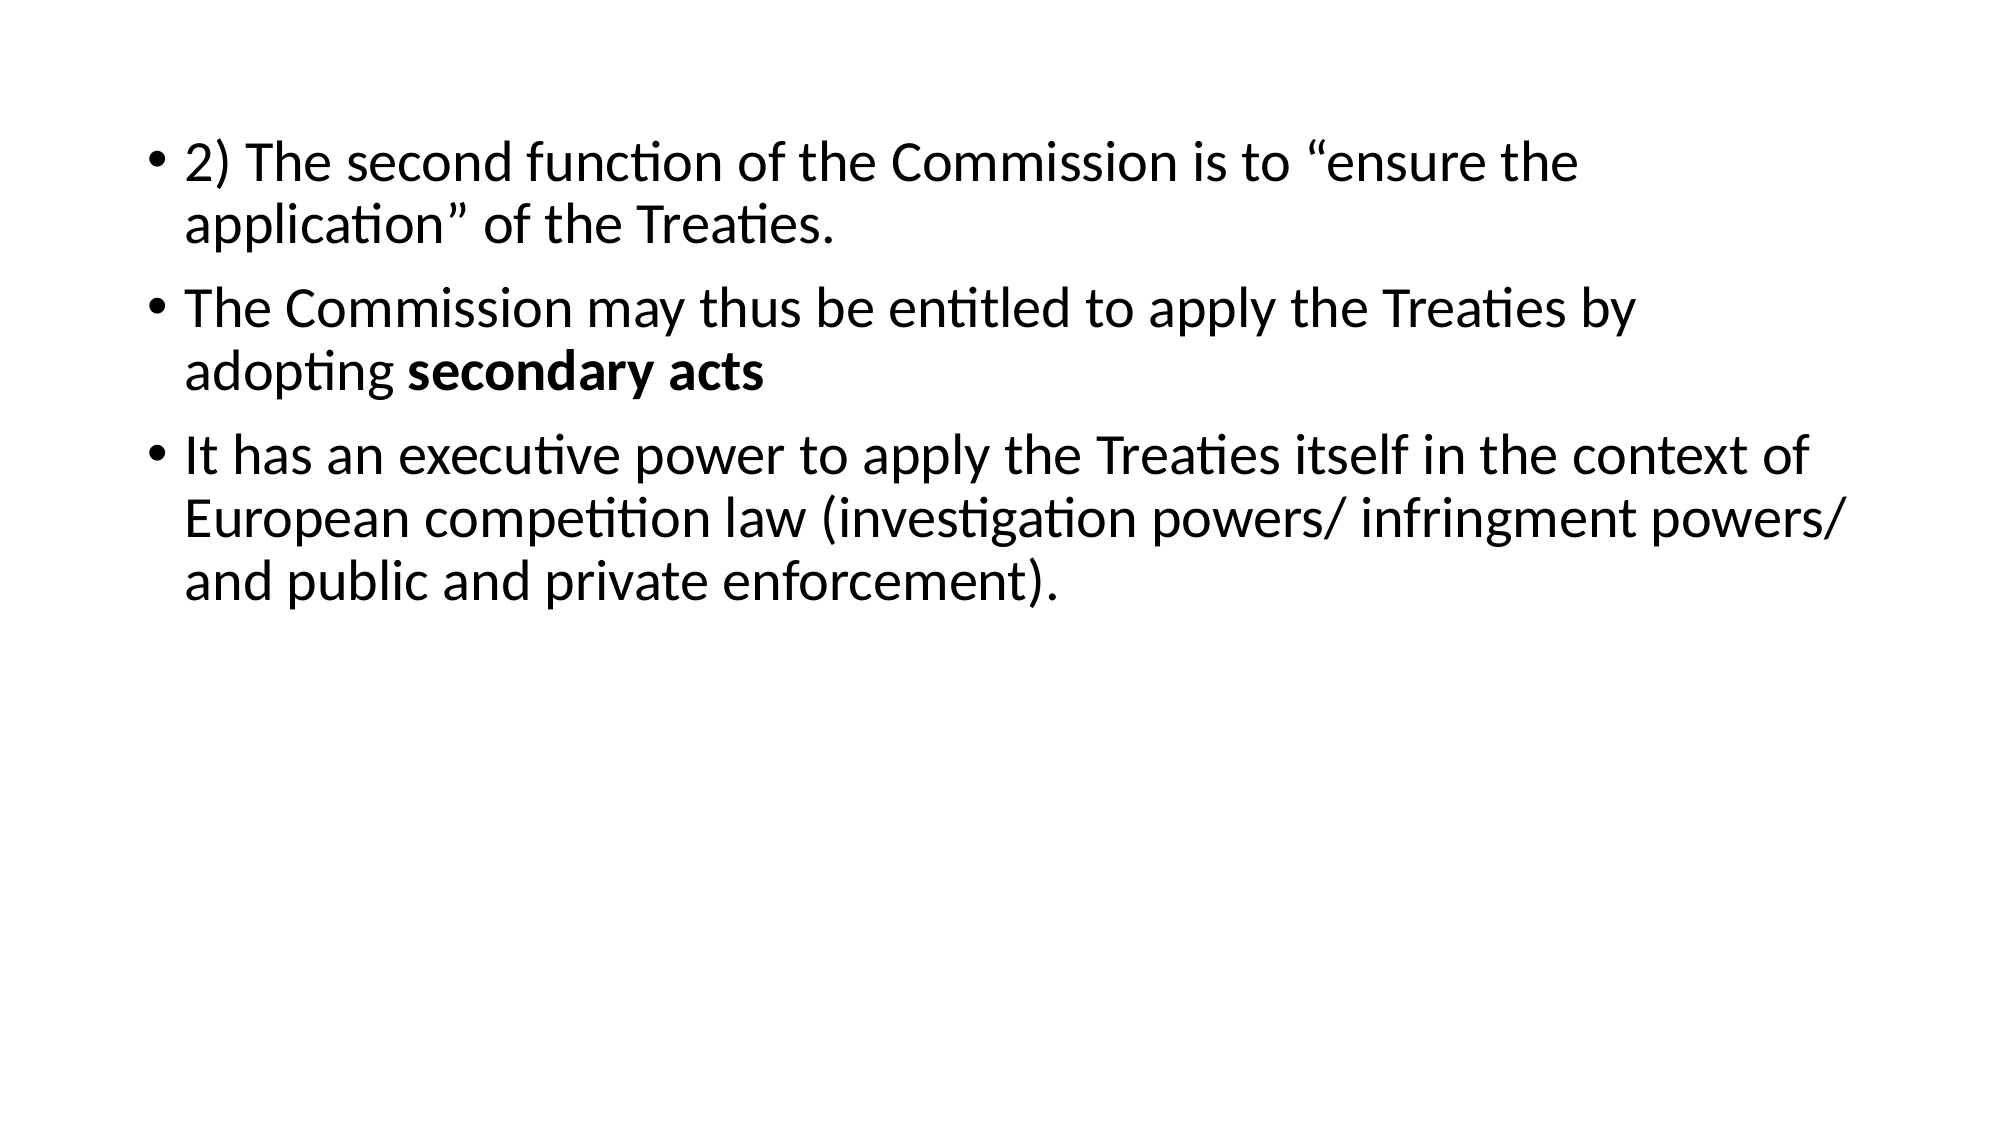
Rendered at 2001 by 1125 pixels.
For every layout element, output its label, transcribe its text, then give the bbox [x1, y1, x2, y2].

list 2) The second function of the Commission is to “ensure the application” of the Treaties. The Commission may thus be entitled to apply the Treaties by adopting secondary acts It has an executive power to apply the Treaties itself in the context of European competition law (investigation powers/ infringment powers/ and public and private enforcement). [132, 123, 1863, 1014]
